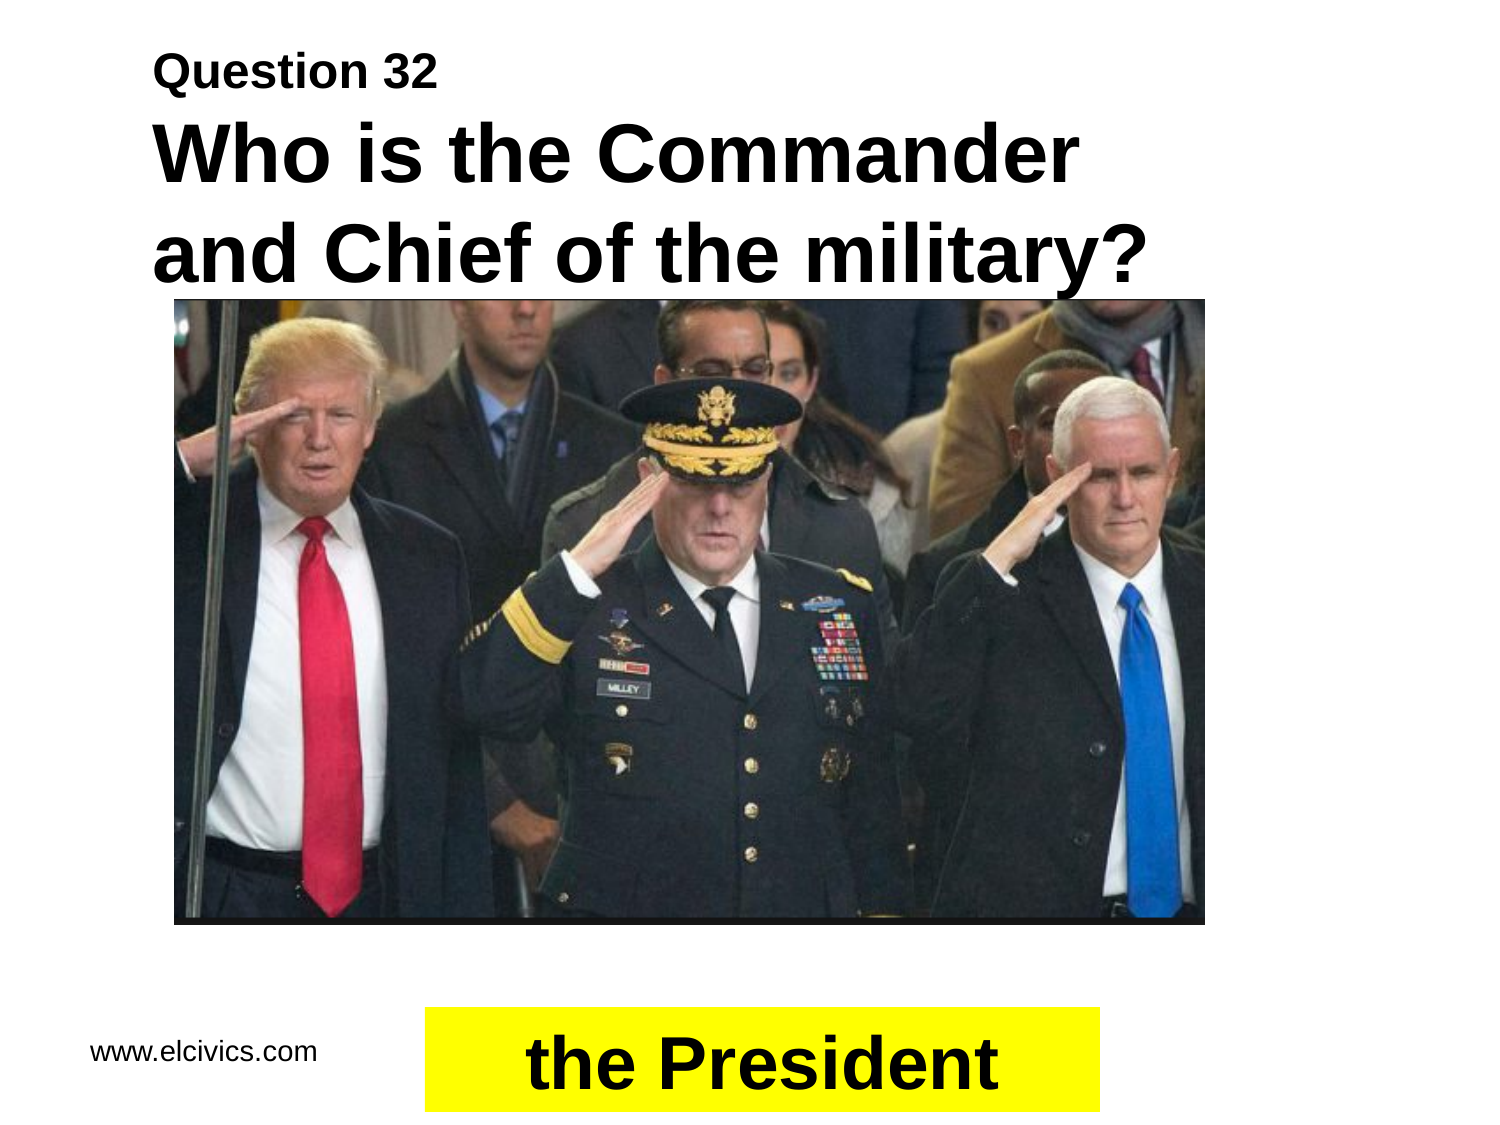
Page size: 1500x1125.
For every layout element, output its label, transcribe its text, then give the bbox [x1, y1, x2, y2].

text_box the President [424, 1007, 1100, 1112]
slide_number www.elcivics.com [75, 1024, 424, 1103]
picture [174, 299, 1206, 926]
title Question 32 Who is the Commander and Chief of the military? [137, 0, 1175, 363]
